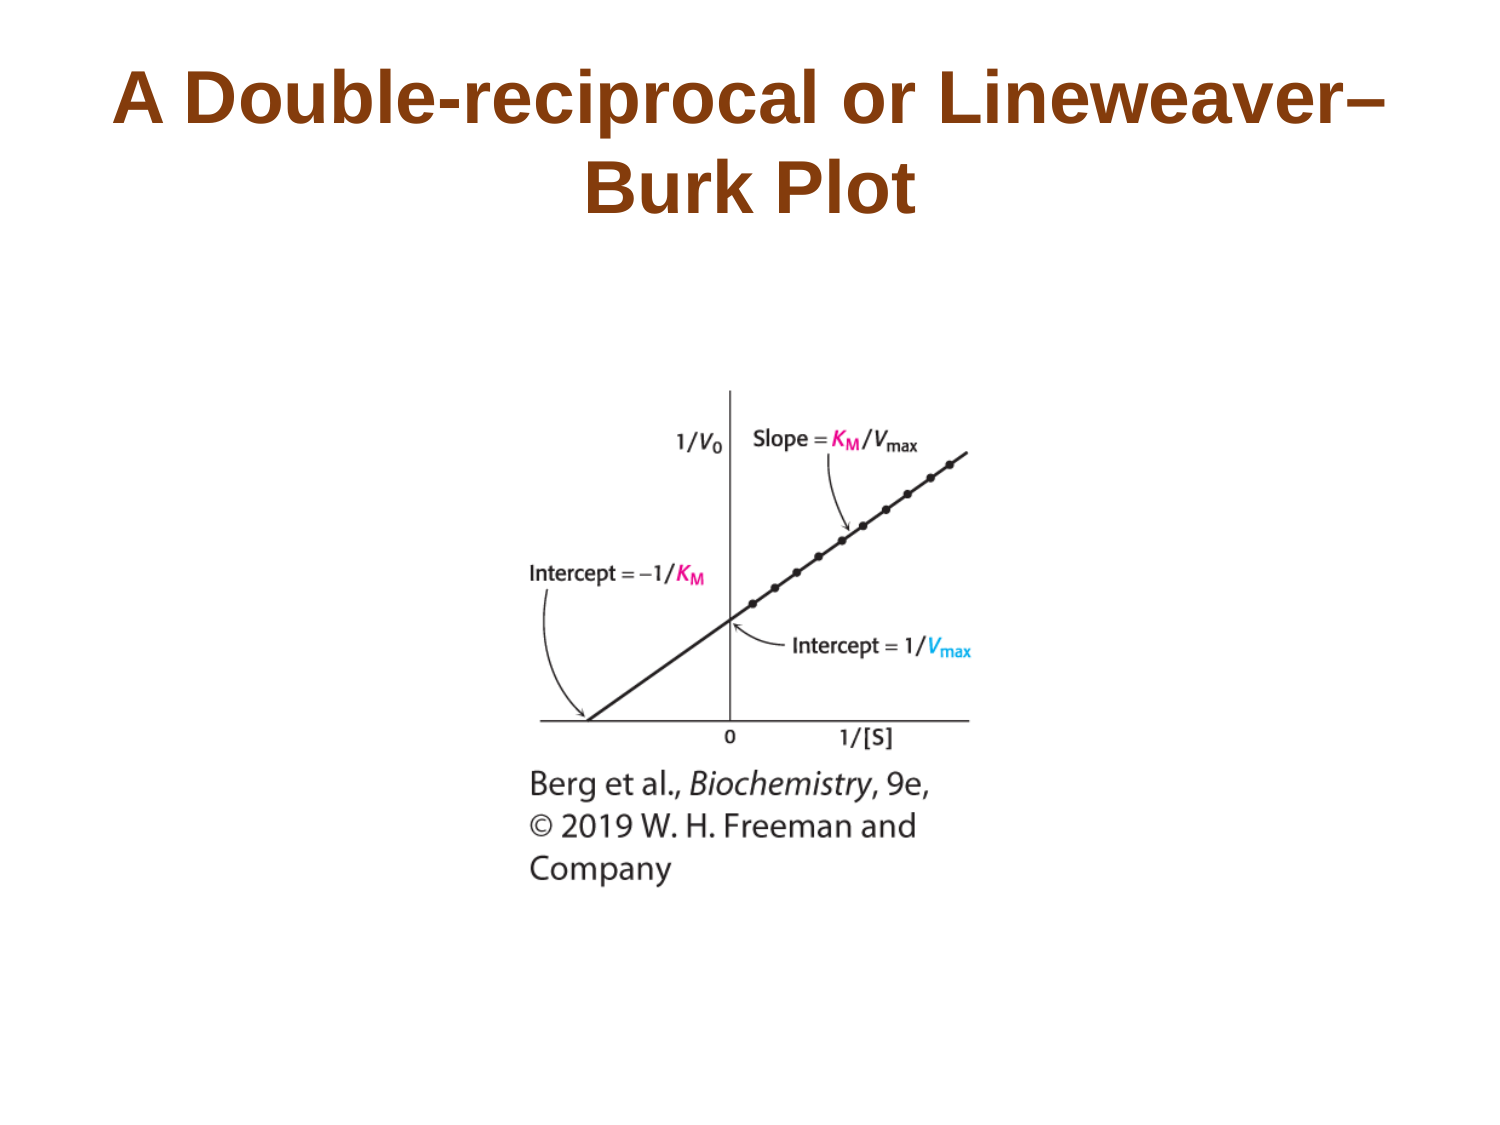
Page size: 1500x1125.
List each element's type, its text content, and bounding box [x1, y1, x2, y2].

title A Double-reciprocal or Lineweaver–Burk Plot [75, 28, 1425, 249]
picture [84, 387, 1416, 892]
